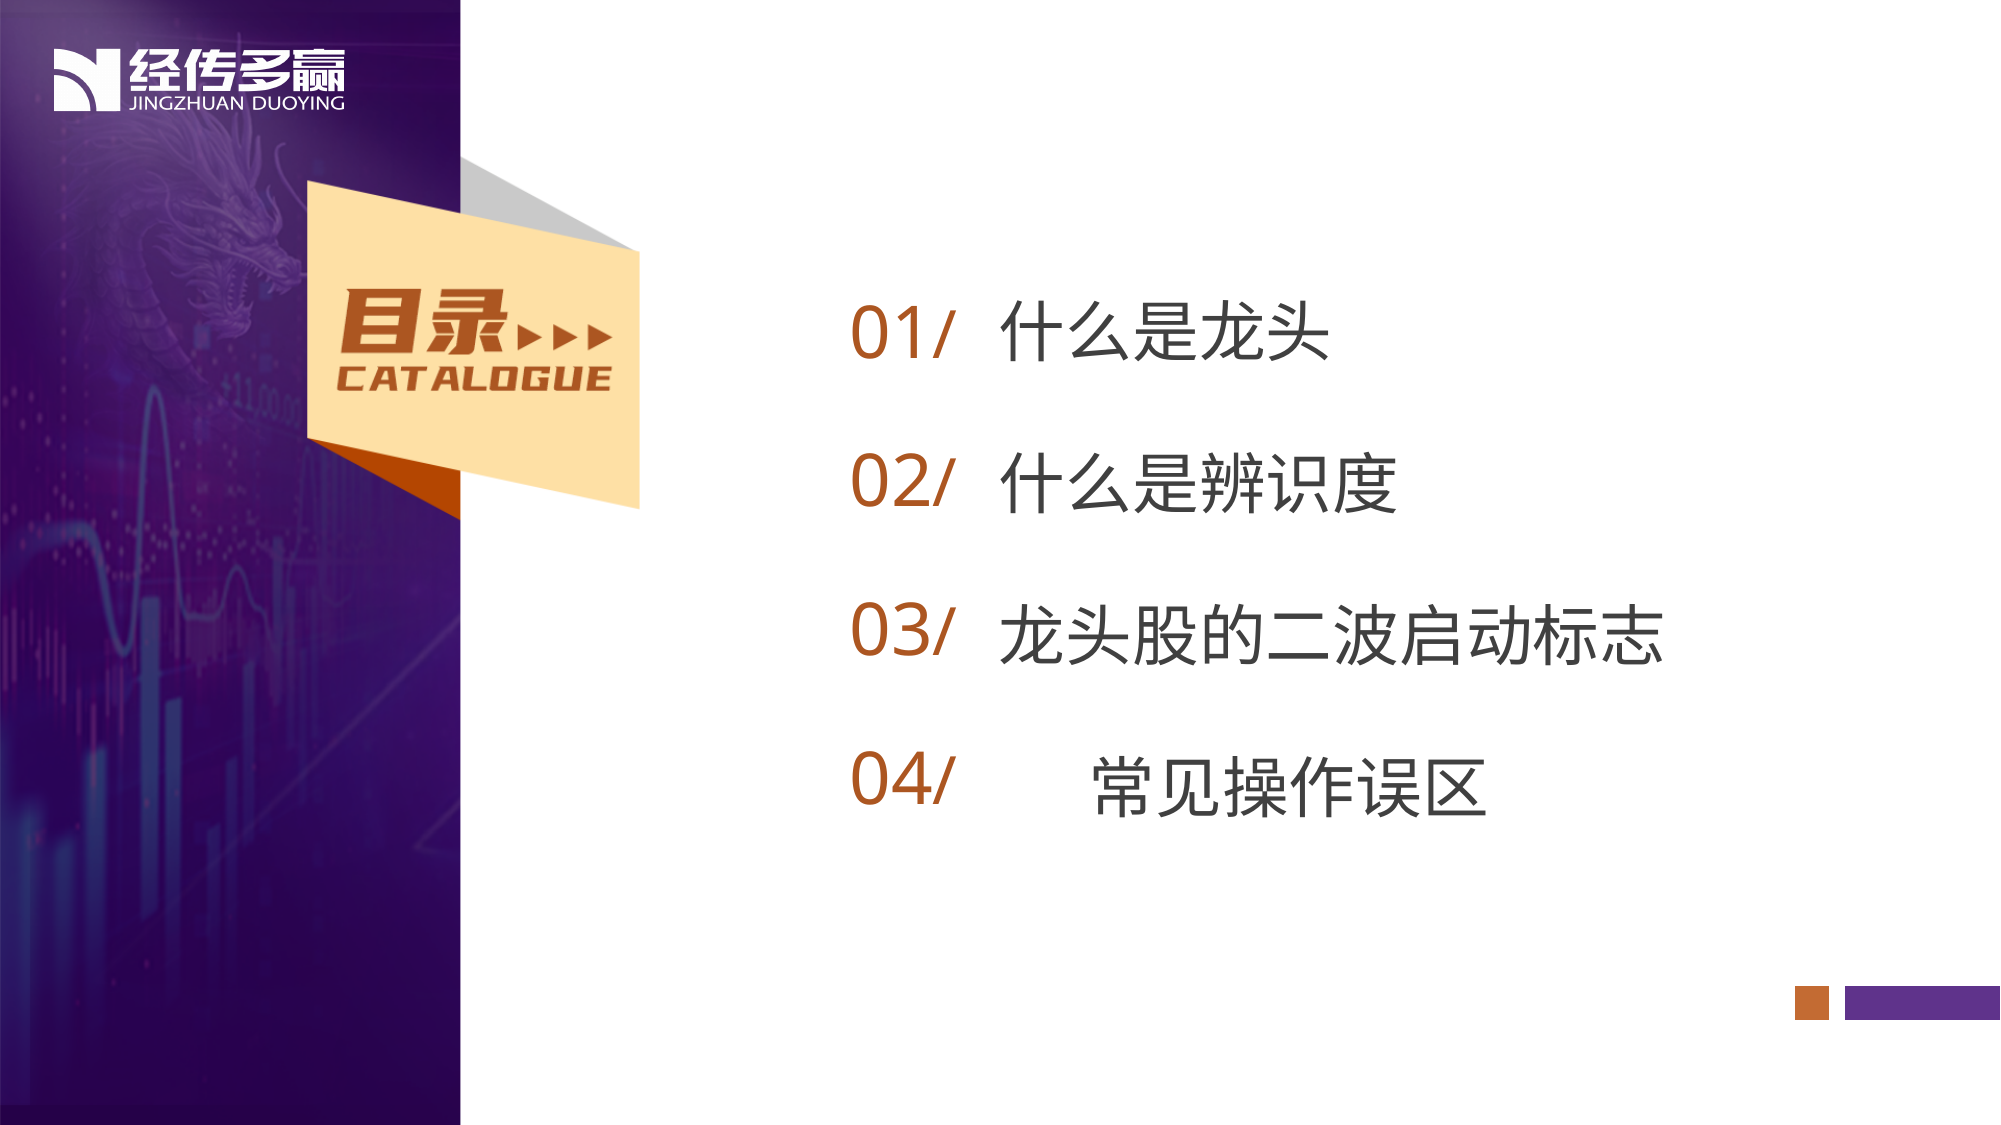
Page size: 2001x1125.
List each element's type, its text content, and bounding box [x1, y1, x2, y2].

text_box 什么是龙头 什么是辨识度 龙头股的二波启动标志 常见操作误区 [984, 210, 1877, 834]
text_box 01/ 02/ 03/ 04/ [825, 216, 982, 963]
picture [0, 0, 2000, 1125]
